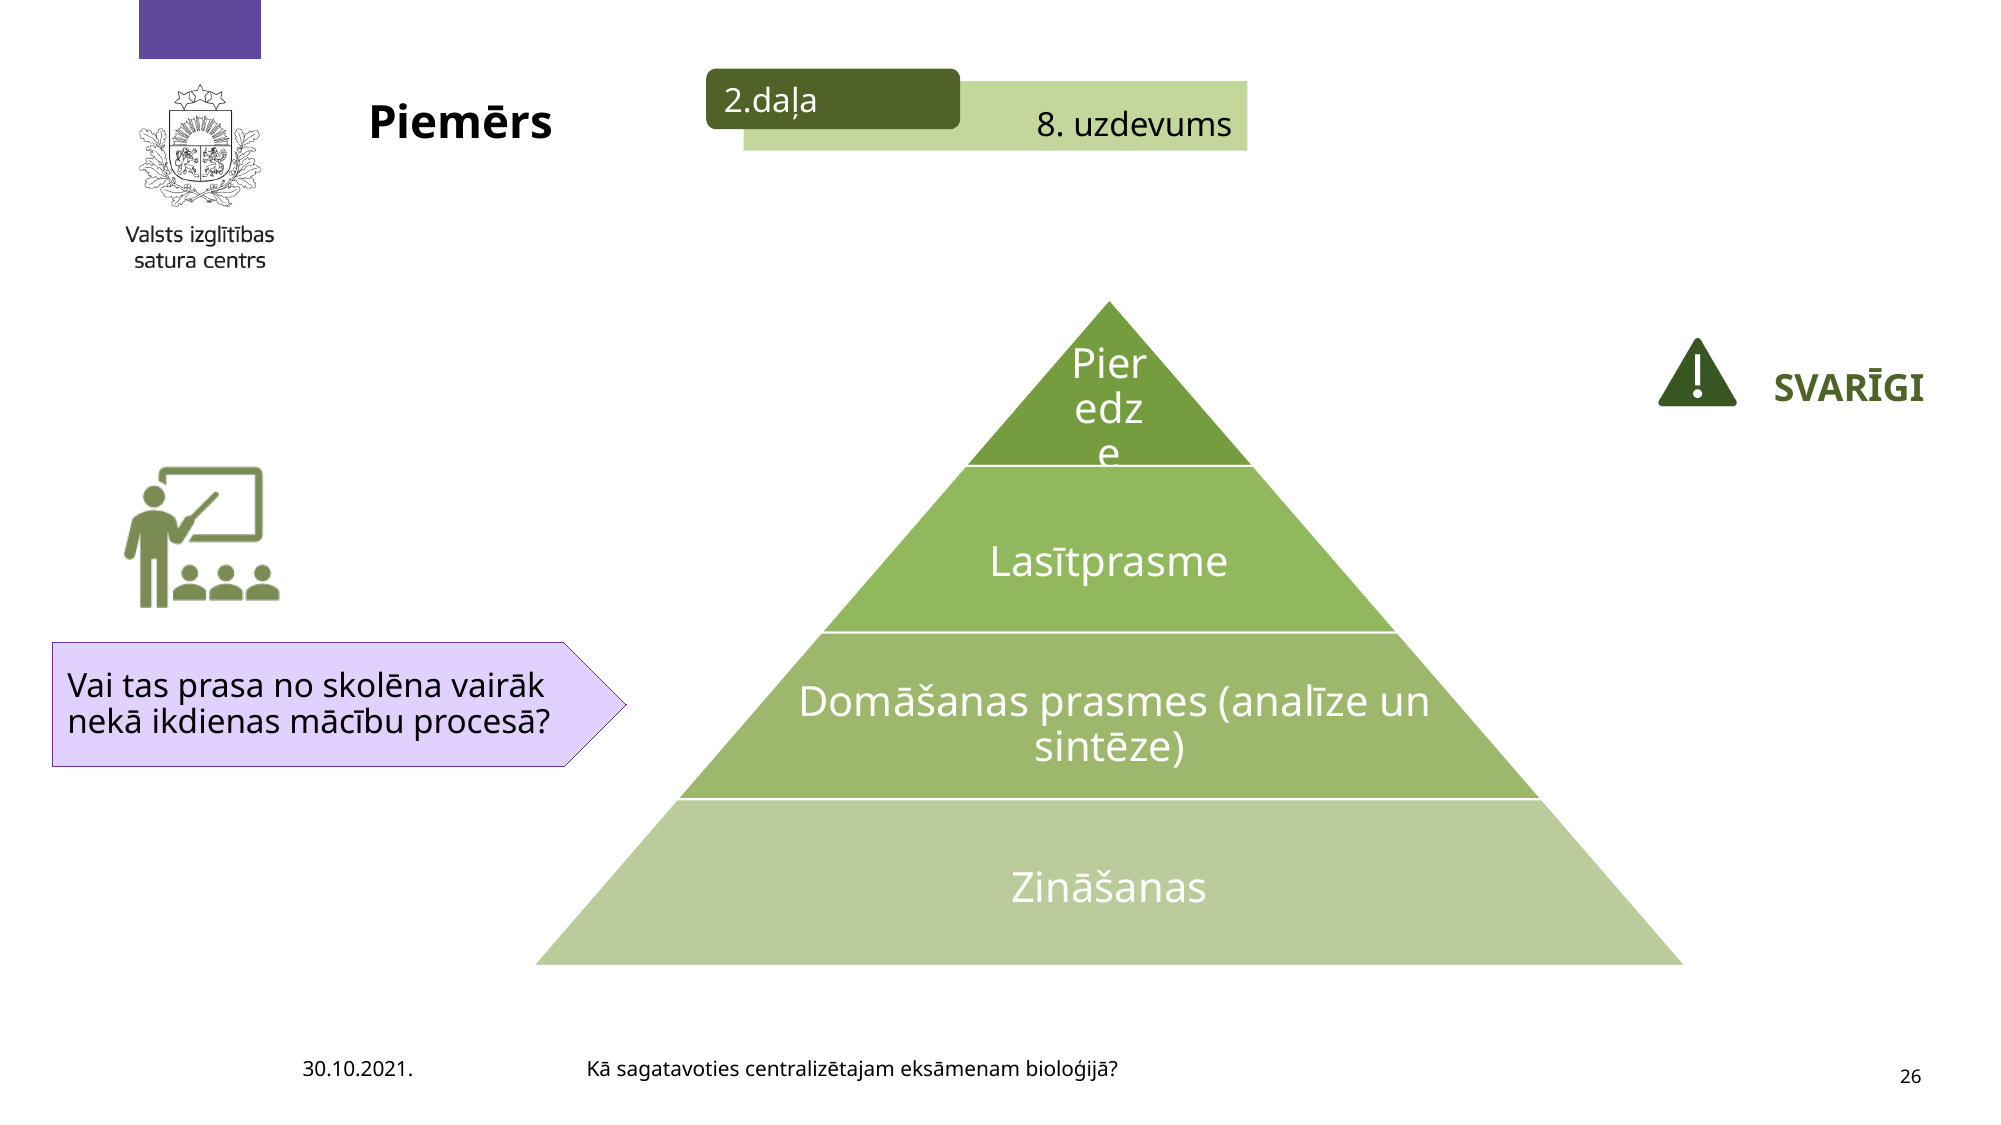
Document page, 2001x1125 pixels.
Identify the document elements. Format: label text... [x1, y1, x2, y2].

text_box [532, 299, 1686, 966]
picture [115, 449, 290, 624]
list 30.10.2021. [287, 1051, 532, 1102]
text_box 26 [1885, 1057, 2000, 1108]
list Kā sagatavoties centralizētajam eksāmenam bioloģijā? [532, 1051, 1133, 1102]
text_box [1654, 329, 1958, 418]
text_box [706, 68, 1248, 151]
picture [50, 0, 450, 321]
text_box Piemērs [355, 36, 715, 156]
text_box Vai tas prasa no skolēna vairāk nekā ikdienas mācību procesā? [52, 642, 532, 767]
